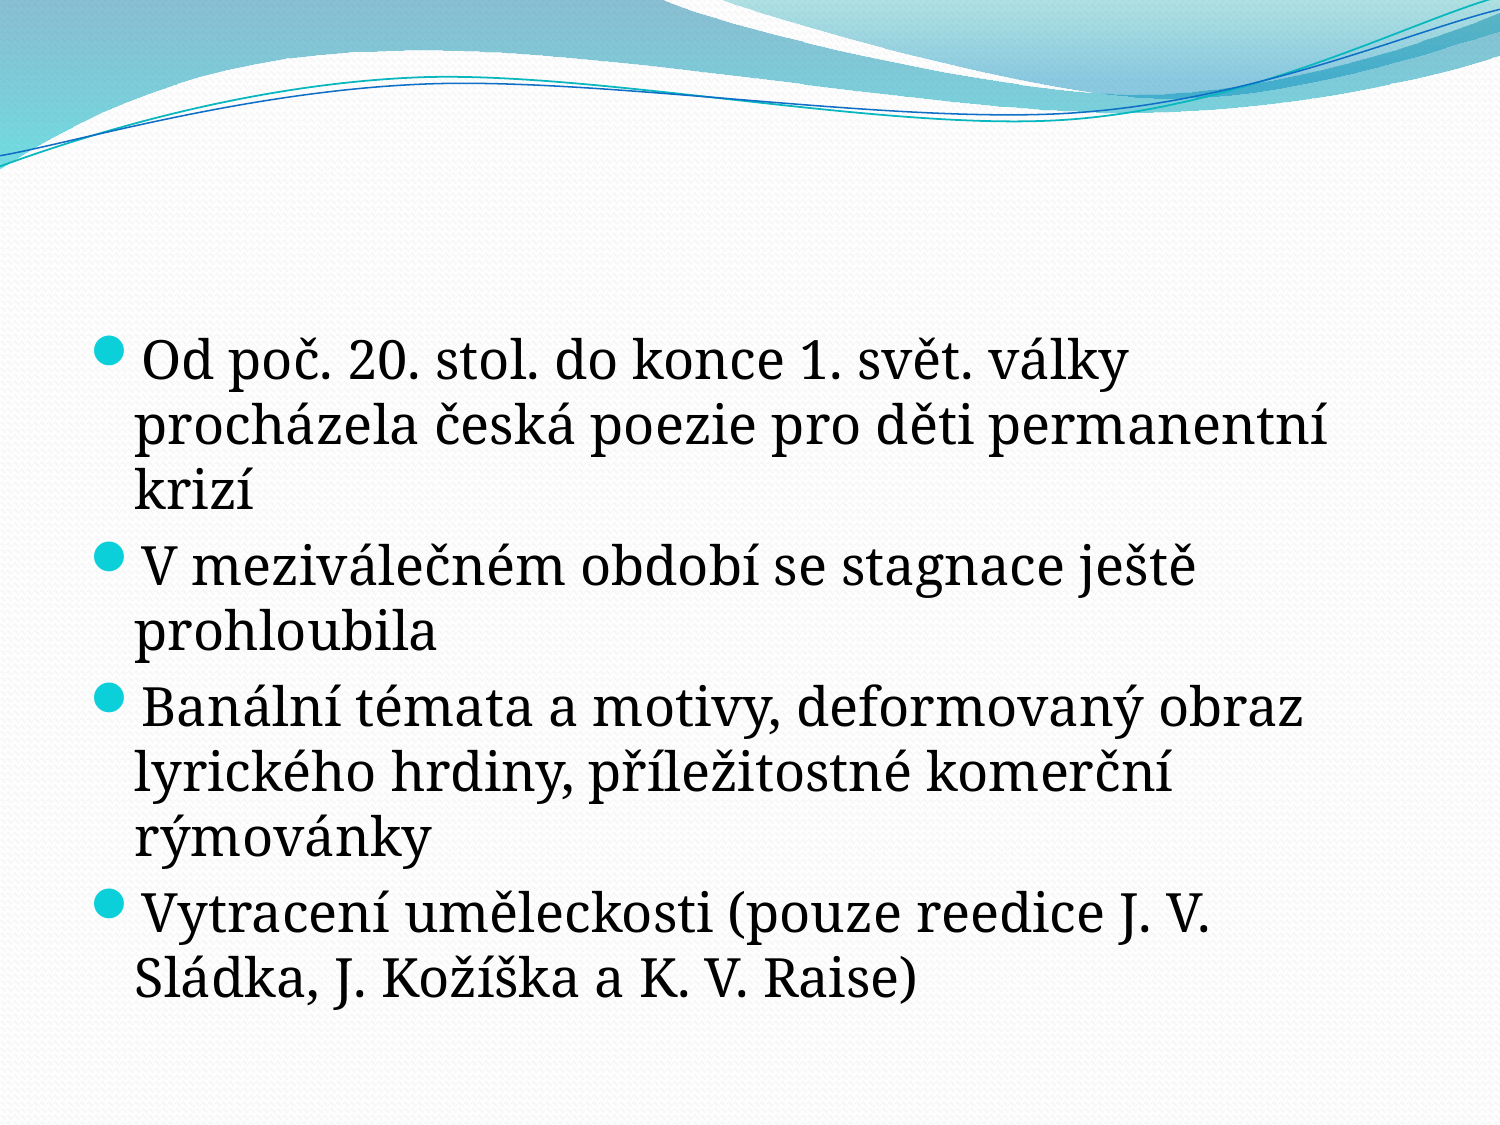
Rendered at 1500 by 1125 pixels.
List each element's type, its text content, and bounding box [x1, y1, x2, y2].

list Od poč. 20. stol. do konce 1. svět. války procházela česká poezie pro děti permanentní krizí V meziválečném období se stagnace ještě prohloubila Banální témata a motivy, deformovaný obraz lyrického hrdiny, příležitostné komerční rýmovánky Vytracení uměleckosti (pouze reedice J. V. Sládka, J. Kožíška a K. V. Raise) [75, 317, 1425, 1038]
